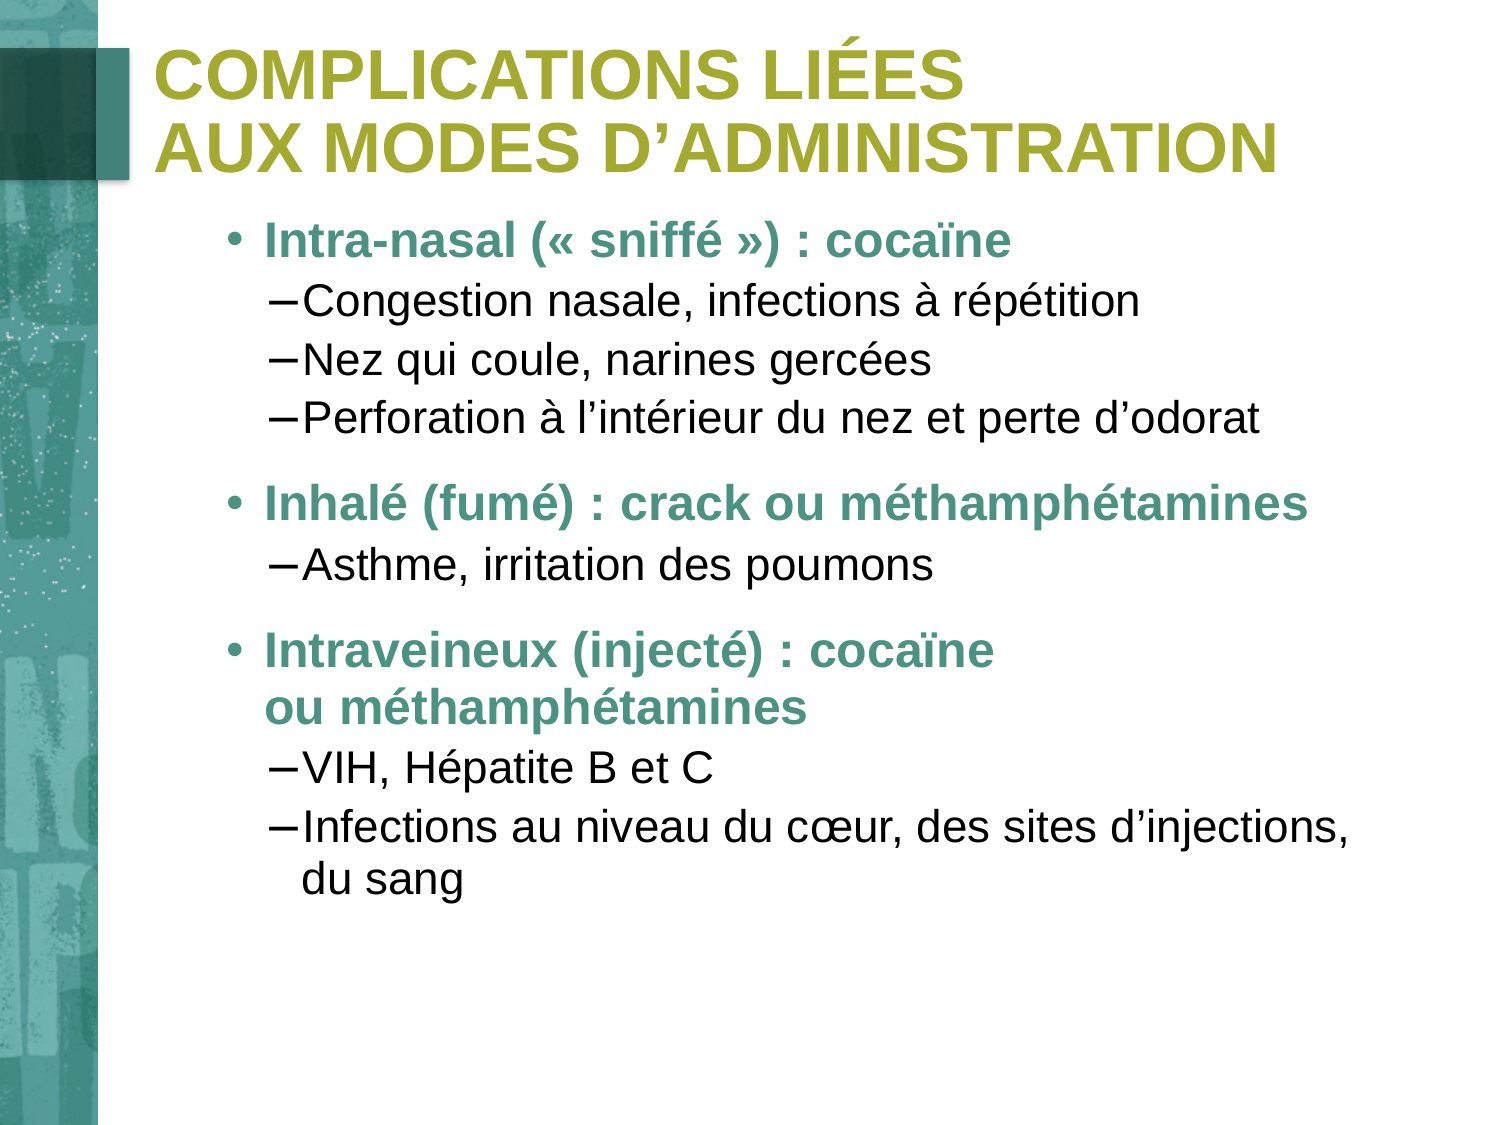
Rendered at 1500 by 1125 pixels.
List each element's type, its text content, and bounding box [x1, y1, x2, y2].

picture [0, 0, 98, 48]
picture [0, 181, 98, 1125]
list Intra-nasal (« sniffé ») : cocaïne Congestion nasale, infections à répétition Nez qui coule, narines gercées Perforation à l’intérieur du nez et perte d’odorat Inhalé (fumé) : crack ou méthamphétamines Asthme, irritation des poumons Intraveineux (injecté) : cocaïne ou méthamphétamines VIH, Hépatite B et C Infections au niveau du cœur, des sites d’injections, du sang [211, 204, 1462, 1049]
title Complications liées aux modes d’administration [138, 37, 1463, 192]
